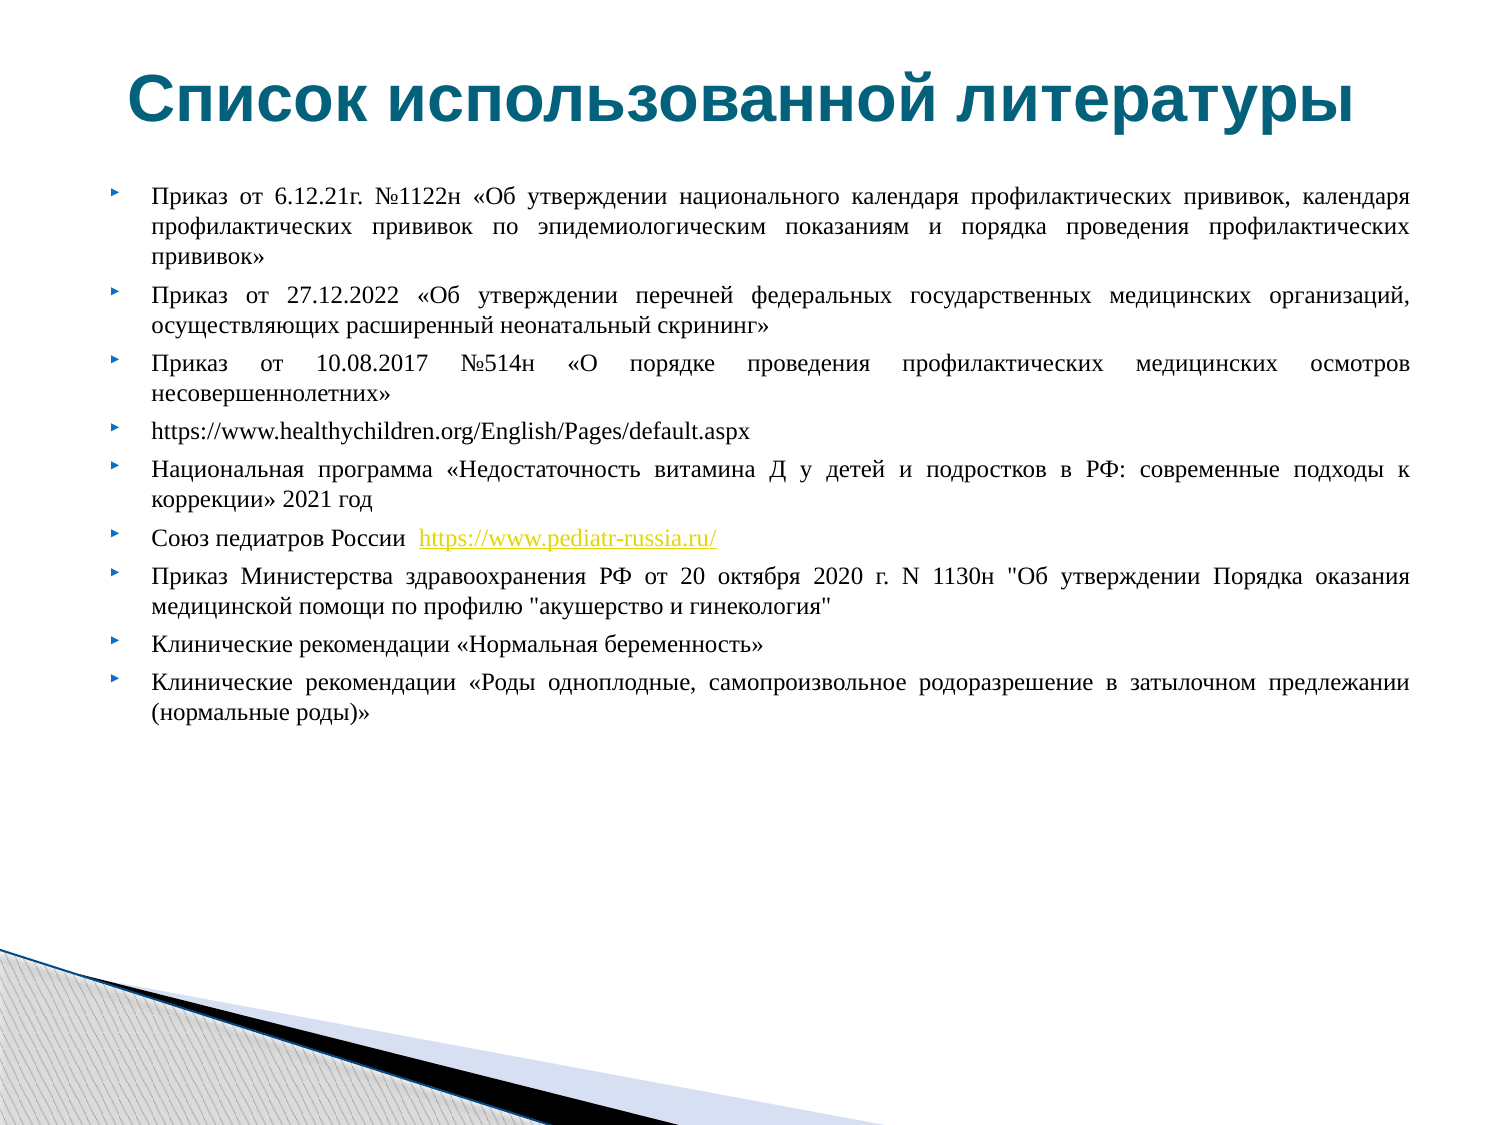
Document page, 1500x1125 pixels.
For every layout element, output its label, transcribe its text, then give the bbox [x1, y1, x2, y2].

title Список использованной литературы [29, 30, 1455, 159]
list Приказ от 6.12.21г. №1122н «Об утверждении национального календаря профилактических прививок, календаря профилактических прививок по эпидемиологическим показаниям и порядка проведения профилактических прививок» Приказ от 27.12.2022 «Об утверждении перечней федеральных государственных медицинских организаций, осуществляющих расширенный неонатальный скрининг» Приказ от 10.08.2017 №514н «О порядке проведения профилактических медицинских осмотров несовершеннолетних» https://www.healthychildren.org/English/Pages/default.aspx Национальная программа «Недостаточность витамина Д у детей и подростков в РФ: современные подходы к коррекции» 2021 год Союз педиатров России https://www.pediatr-russia.ru/ Приказ Министерства здравоохранения РФ от 20 октября 2020 г. N 1130н "Об утверждении Порядка оказания медицинской помощи по профилю "акушерство и гинекология" Клинические рекомендации «Нормальная беременность» Клинические рекомендации «Роды одноплодные, самопроизвольное родоразрешение в затылочном предлежании (нормальные роды)» [76, 172, 1427, 916]
